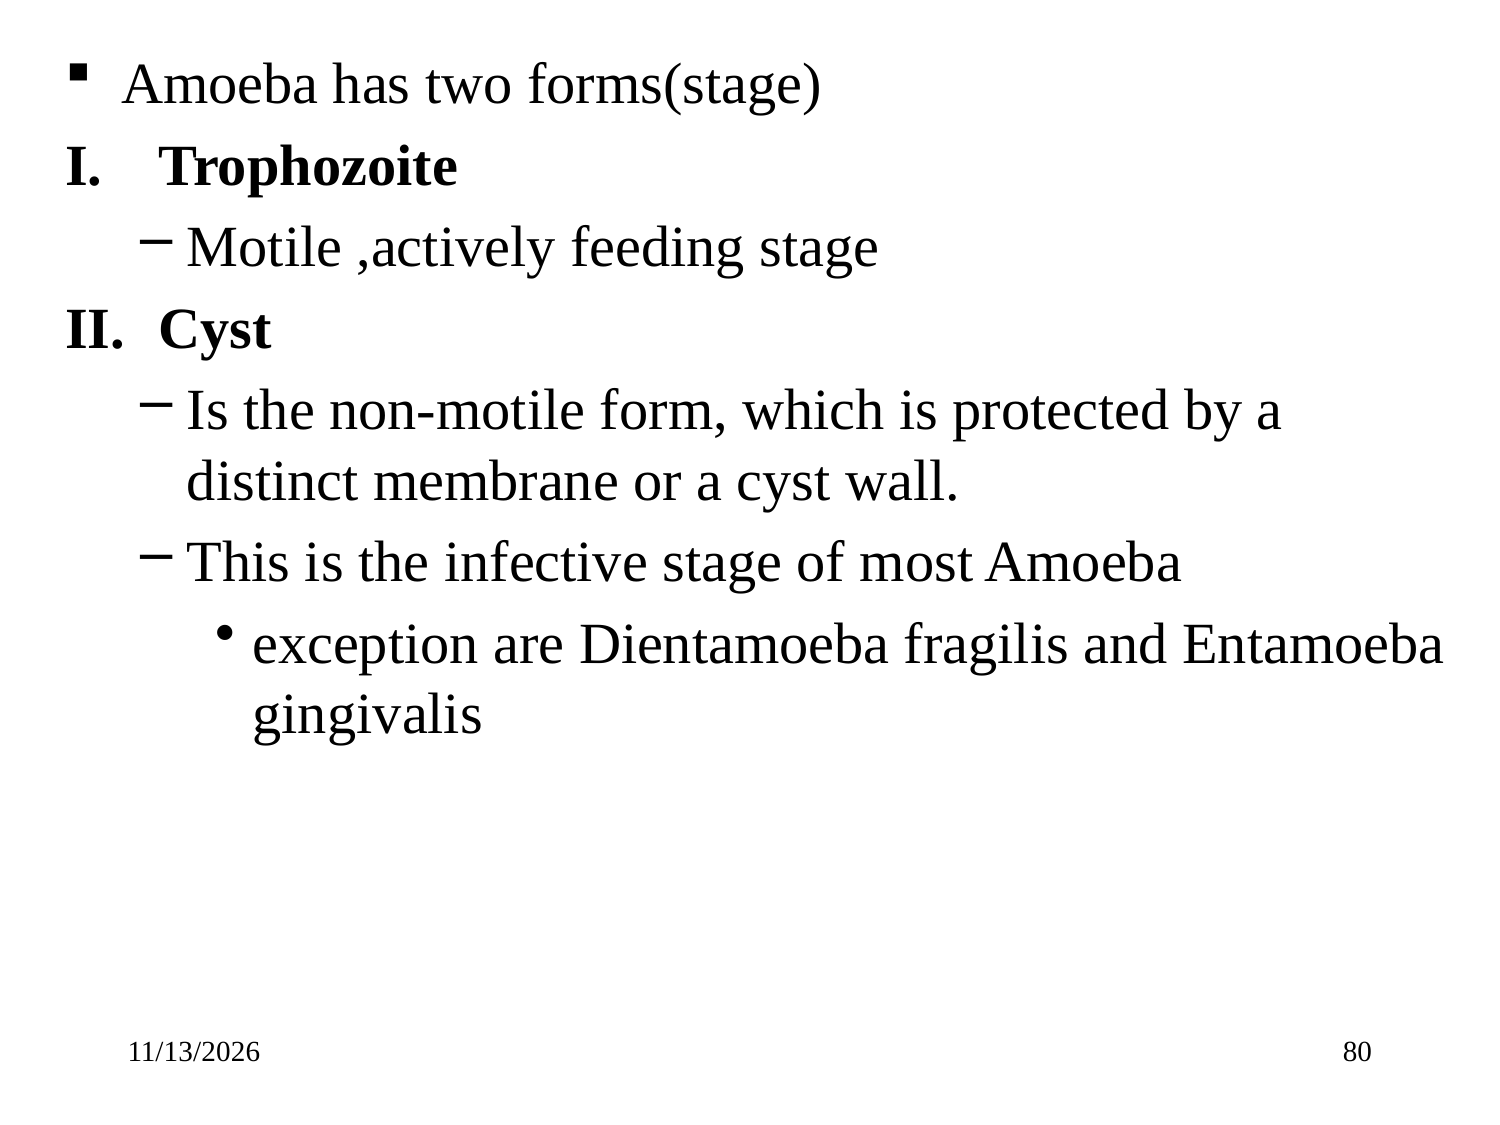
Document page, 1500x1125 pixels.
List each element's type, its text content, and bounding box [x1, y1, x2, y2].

slide_number 80 [1074, 1024, 1388, 1101]
list Amoeba has two forms(stage) Trophozoite Motile ,actively feeding stage Cyst Is the non-motile form, which is protected by a distinct membrane or a cyst wall. This is the infective stage of most Amoeba exception are Dientamoeba fragilis and Entamoeba gingivalis [50, 37, 1463, 1063]
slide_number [112, 1024, 426, 1101]
